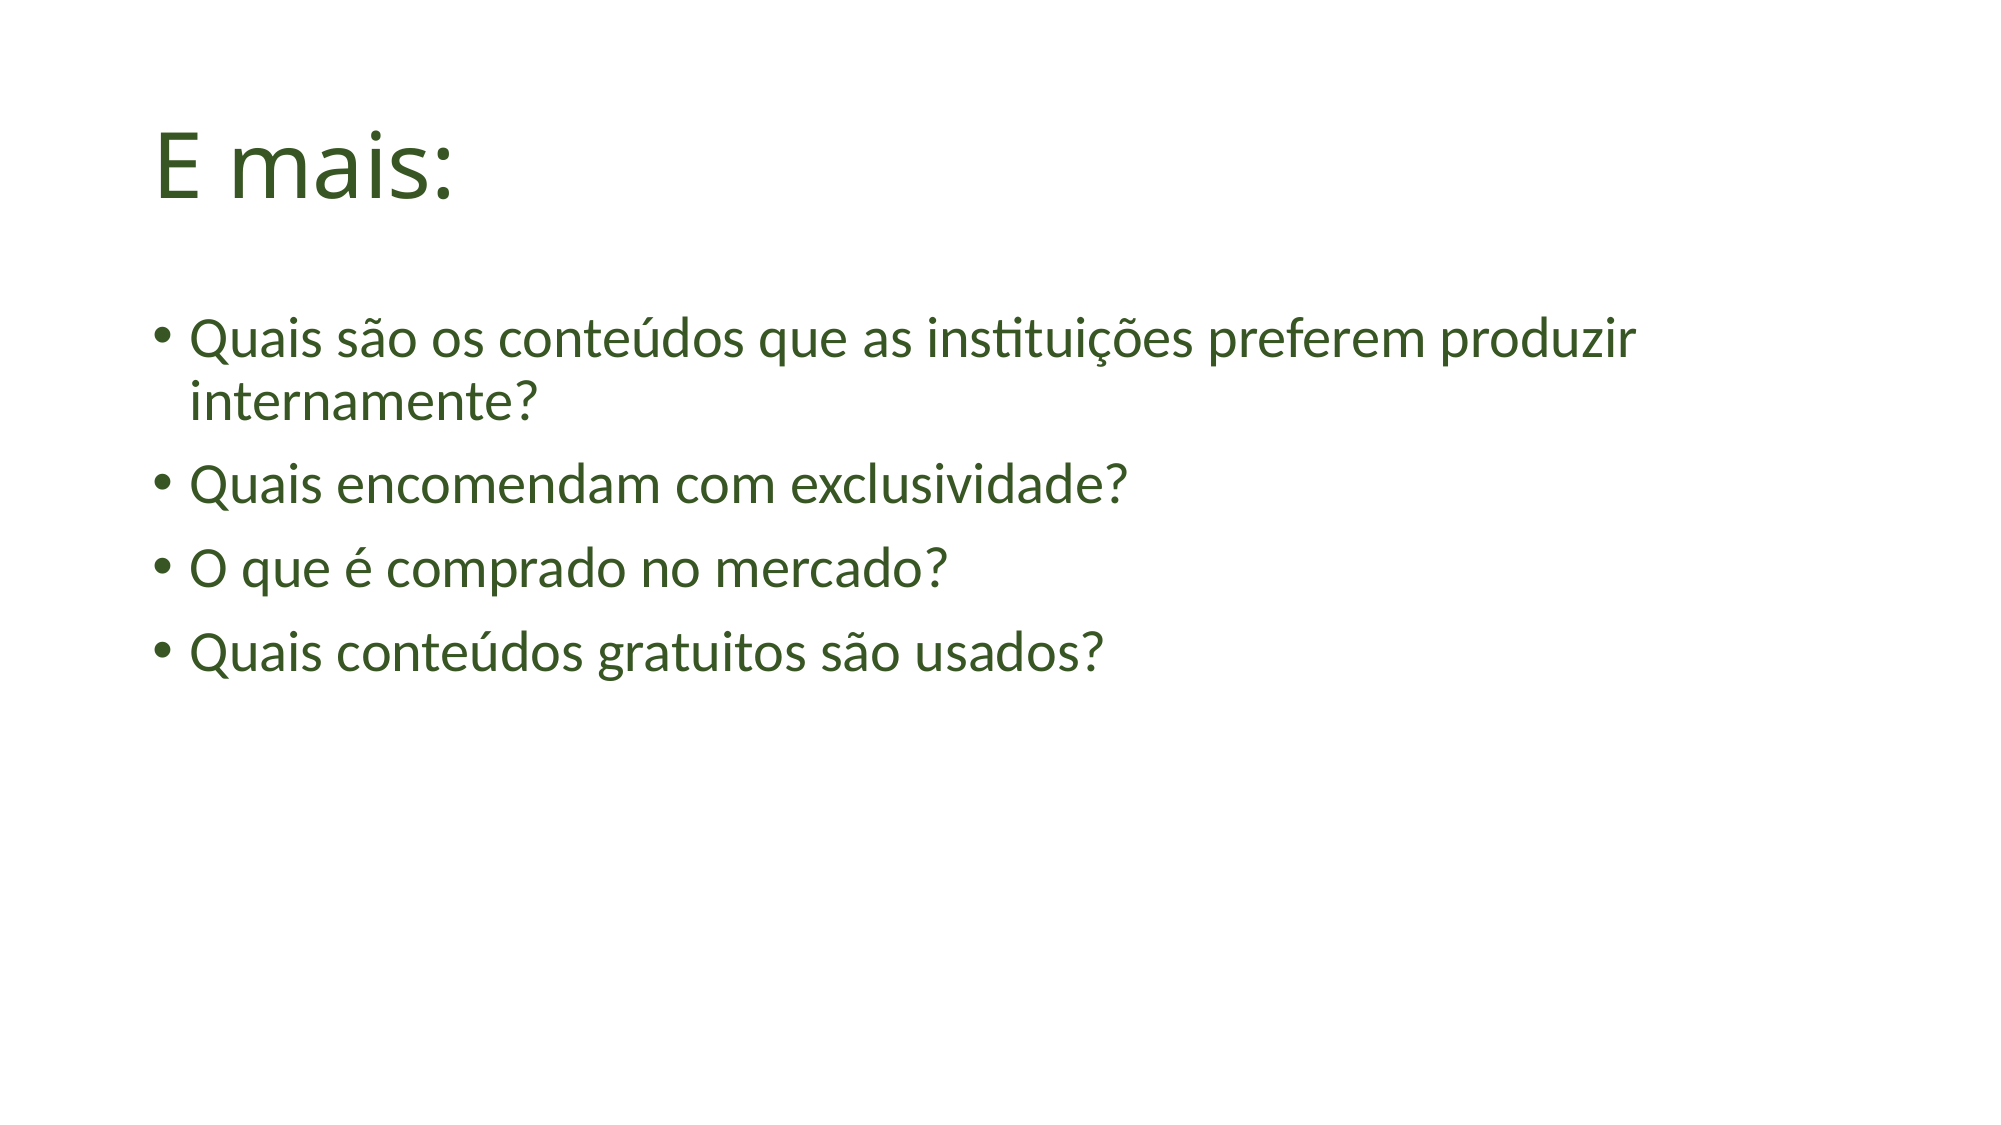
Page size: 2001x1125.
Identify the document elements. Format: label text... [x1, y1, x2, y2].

list Quais são os conteúdos que as instituições preferem produzir internamente? Quais encomendam com exclusividade? O que é comprado no mercado? Quais conteúdos gratuitos são usados? [137, 299, 1863, 1014]
title E mais: [137, 59, 1863, 278]
